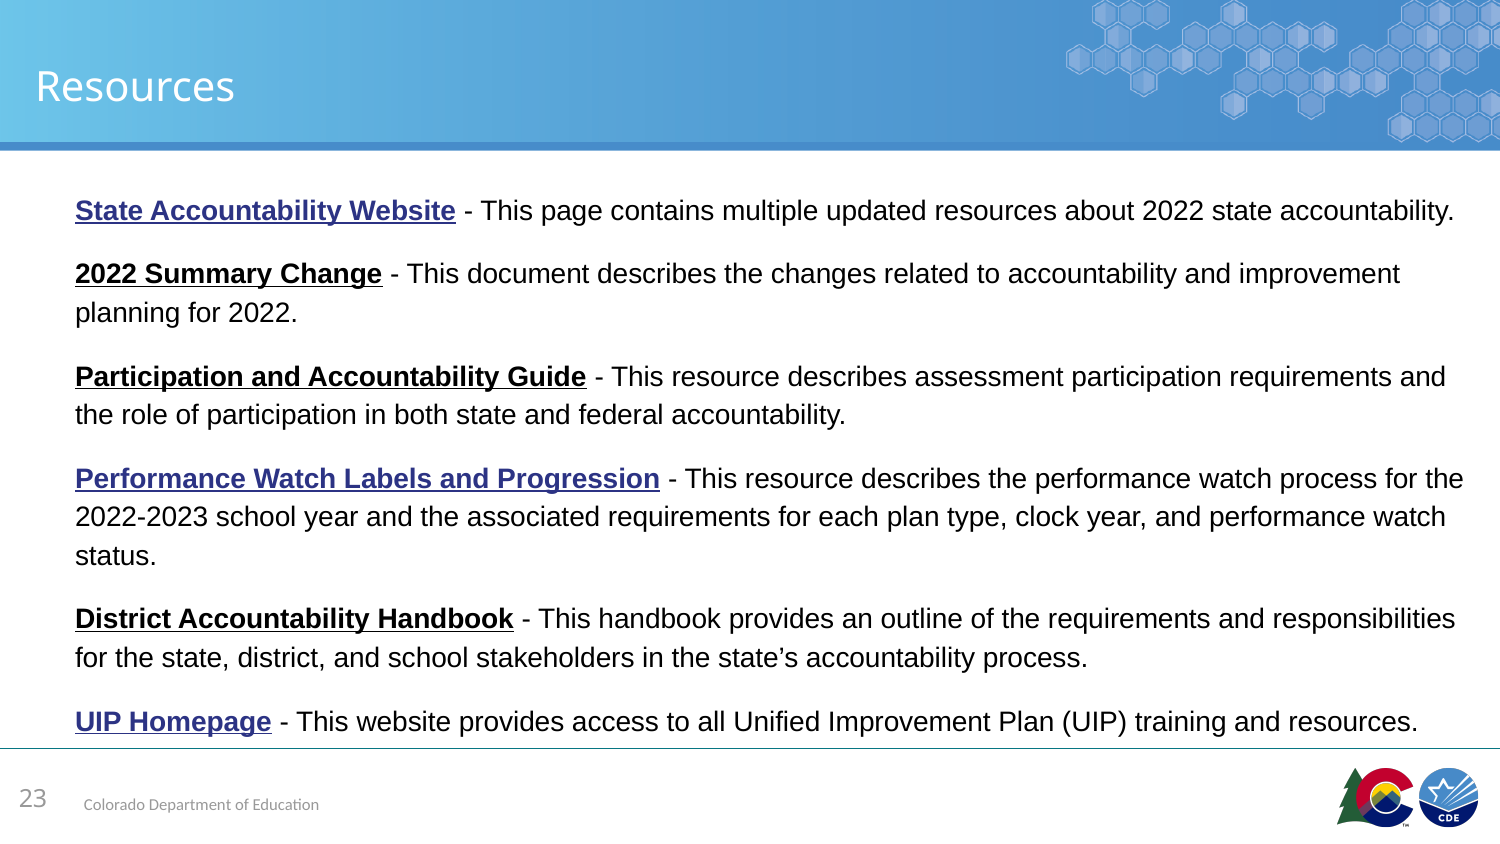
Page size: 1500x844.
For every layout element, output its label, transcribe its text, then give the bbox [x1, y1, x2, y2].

title Resources [34, 37, 1433, 132]
slide_number 23 [18, 776, 76, 823]
picture [0, 0, 1500, 151]
list State Accountability Website - This page contains multiple updated resources about 2022 state accountability. 2022 Summary Change - This document describes the changes related to accountability and improvement planning for 2022. Participation and Accountability Guide - This resource describes assessment participation requirements and the role of participation in both state and federal accountability. Performance Watch Labels and Progression - This resource describes the performance watch process for the 2022-2023 school year and the associated requirements for each plan type, clock year, and performance watch status. District Accountability Handbook - This handbook provides an outline of the requirements and responsibilities for the state, district, and school stakeholders in the state’s accountability process. UIP Homepage - This website provides access to all Unified Improvement Plan (UIP) training and resources. [75, 187, 1473, 769]
picture [1336, 767, 1479, 828]
